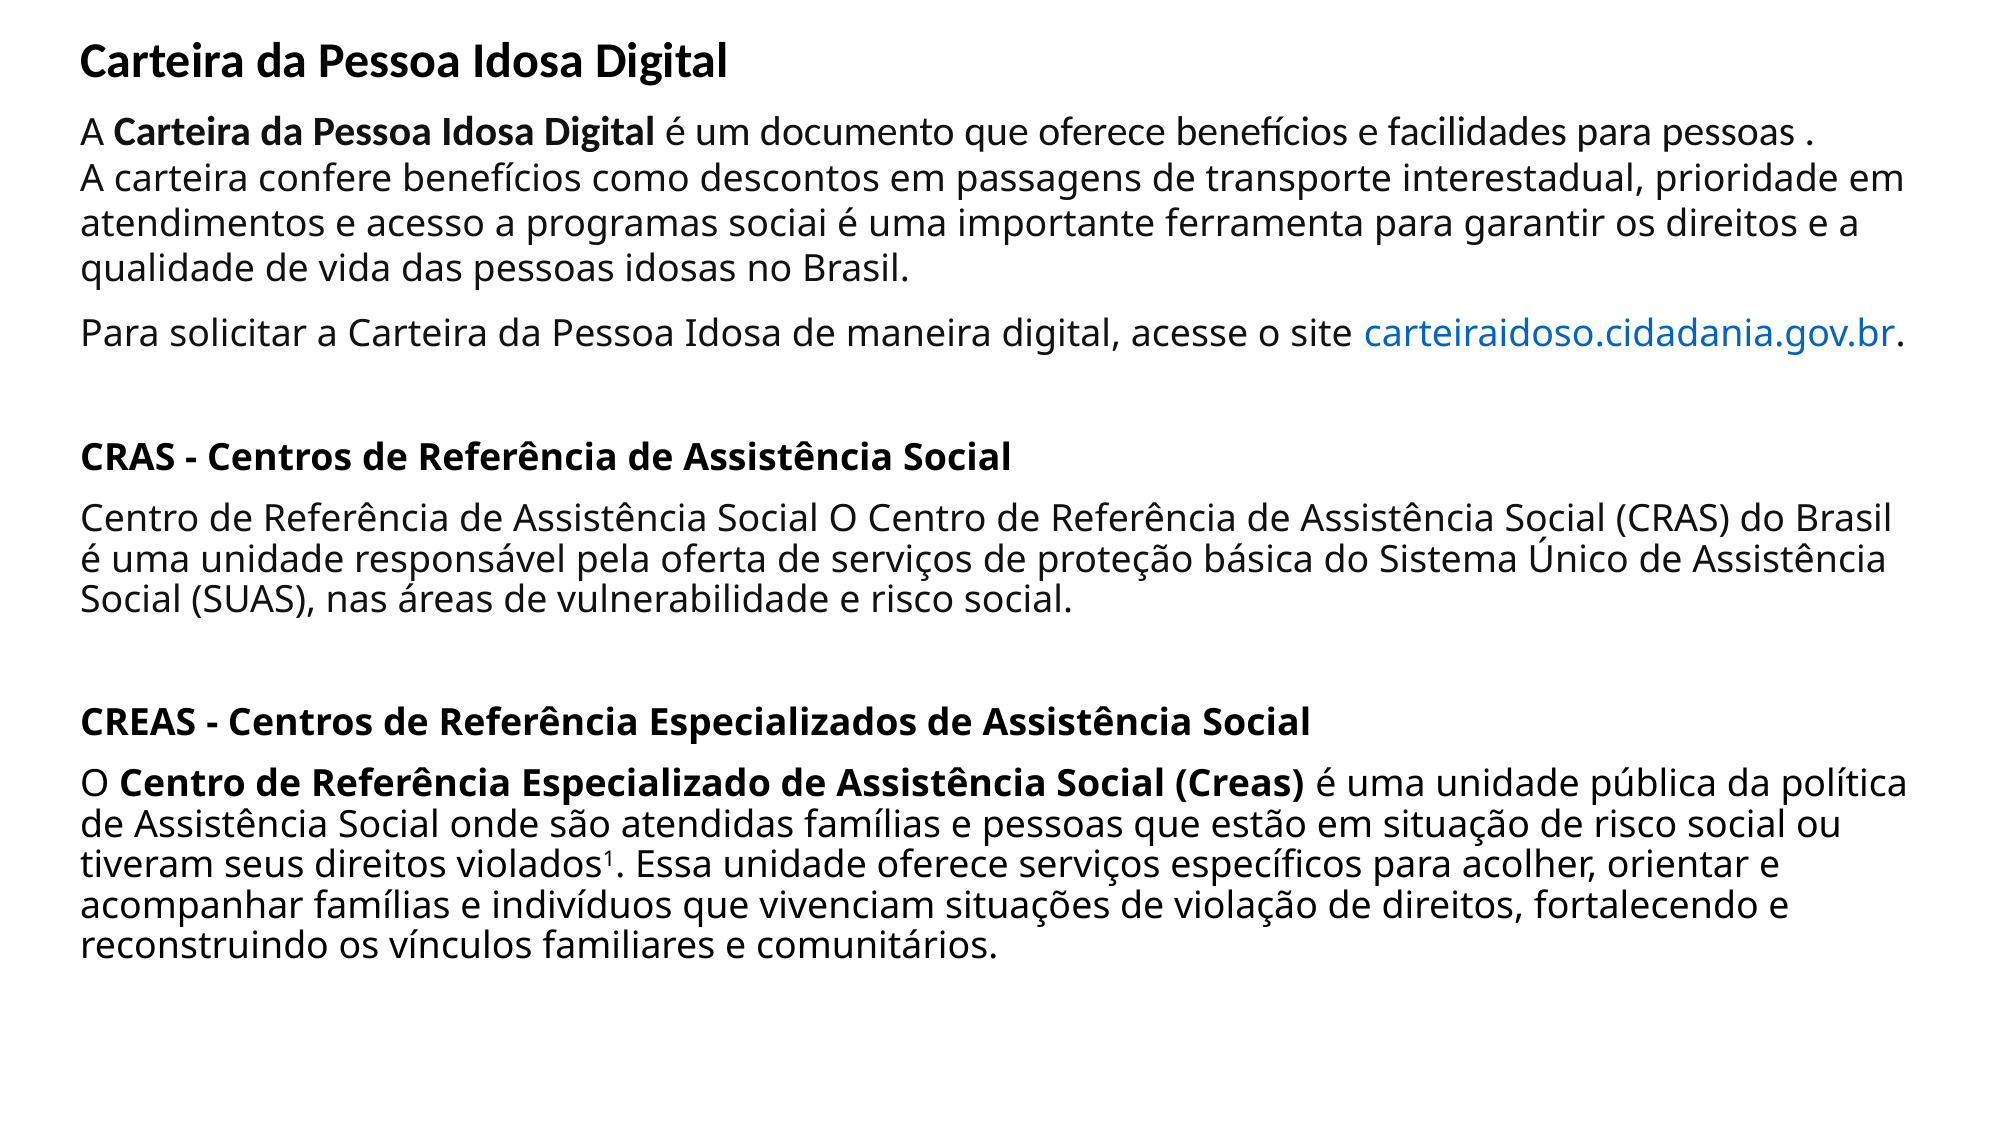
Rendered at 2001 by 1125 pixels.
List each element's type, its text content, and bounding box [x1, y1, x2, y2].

text_box Carteira da Pessoa Idosa Digital A Carteira da Pessoa Idosa Digital é um documento que oferece benefícios e facilidades para pessoas . A carteira confere benefícios como descontos em passagens de transporte interestadual, prioridade em atendimentos e acesso a programas sociai é uma importante ferramenta para garantir os direitos e a qualidade de vida das pessoas idosas no Brasil. Para solicitar a Carteira da Pessoa Idosa de maneira digital, acesse o site carteiraidoso.cidadania.gov.br. CRAS - Centros de Referência de Assistência Social Centro de Referência de Assistência Social O Centro de Referência de Assistência Social (CRAS) do Brasil é uma unidade responsável pela oferta de serviços de proteção básica do Sistema Único de Assistência Social (SUAS), nas áreas de vulnerabilidade e risco social. CREAS - Centros de Referência Especializados de Assistência Social O Centro de Referência Especializado de Assistência Social (Creas) é uma unidade pública da política de Assistência Social onde são atendidas famílias e pessoas que estão em situação de risco social ou tiveram seus direitos violados1. Essa unidade oferece serviços específicos para acolher, orientar e acompanhar famílias e indivíduos que vivenciam situações de violação de direitos, fortalecendo e reconstruindo os vínculos familiares e comunitários. [65, 27, 1935, 1125]
